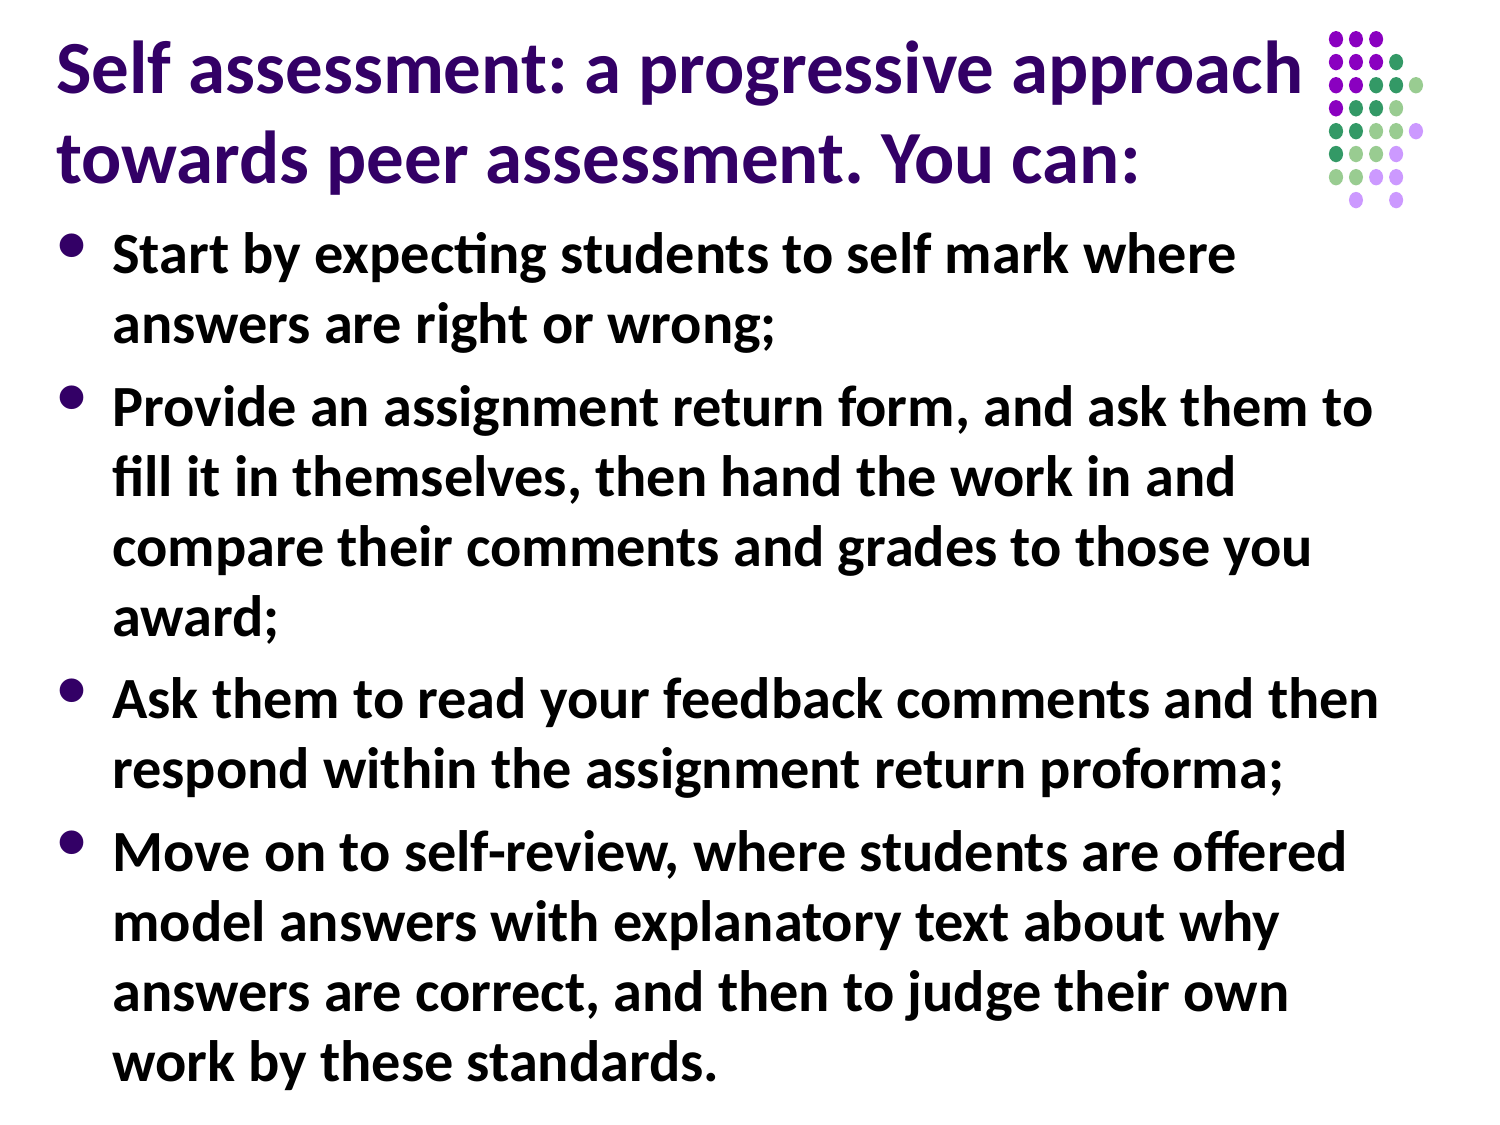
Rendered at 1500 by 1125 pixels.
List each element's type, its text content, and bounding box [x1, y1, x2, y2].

title Self assessment: a progressive approach towards peer assessment. You can: [41, 19, 1389, 197]
list Start by expecting students to self mark where answers are right or wrong; Provide an assignment return form, and ask them to fill it in themselves, then hand the work in and compare their comments and grades to those you award; Ask them to read your feedback comments and then respond within the assignment return proforma; Move on to self-review, where students are offered model answers with explanatory text about why answers are correct, and then to judge their own work by these standards. [41, 207, 1428, 1018]
